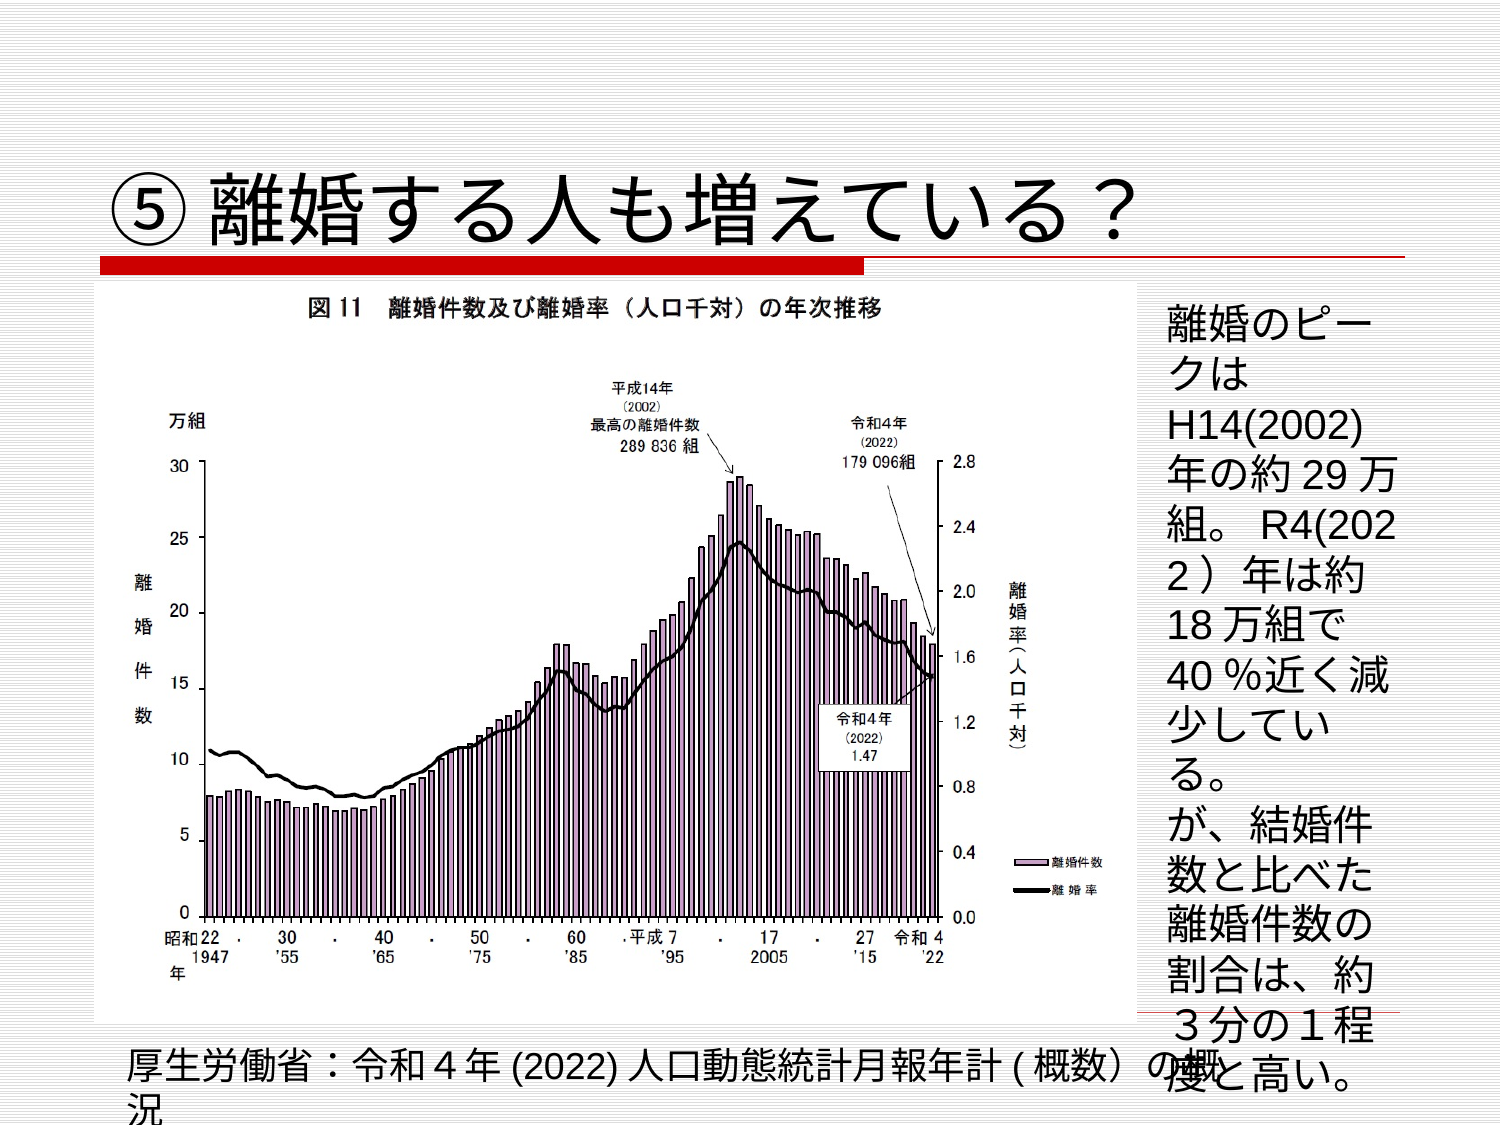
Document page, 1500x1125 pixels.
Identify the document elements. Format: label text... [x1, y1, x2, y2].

text_box 離婚のピークはH14(2002)年の約29万組。R4(2022）年は約18万組で40％近く減少している。 が、結婚件数と比べた離婚件数の割合は、約３分の１程度と高い。 [1151, 290, 1429, 1106]
picture [93, 282, 1137, 1023]
text_box 厚生労働省：令和４年(2022)人口動態統計月報年計(概数）の概況 [112, 1034, 1258, 1125]
title ⑤離婚する人も増えている？ [93, 49, 1424, 271]
